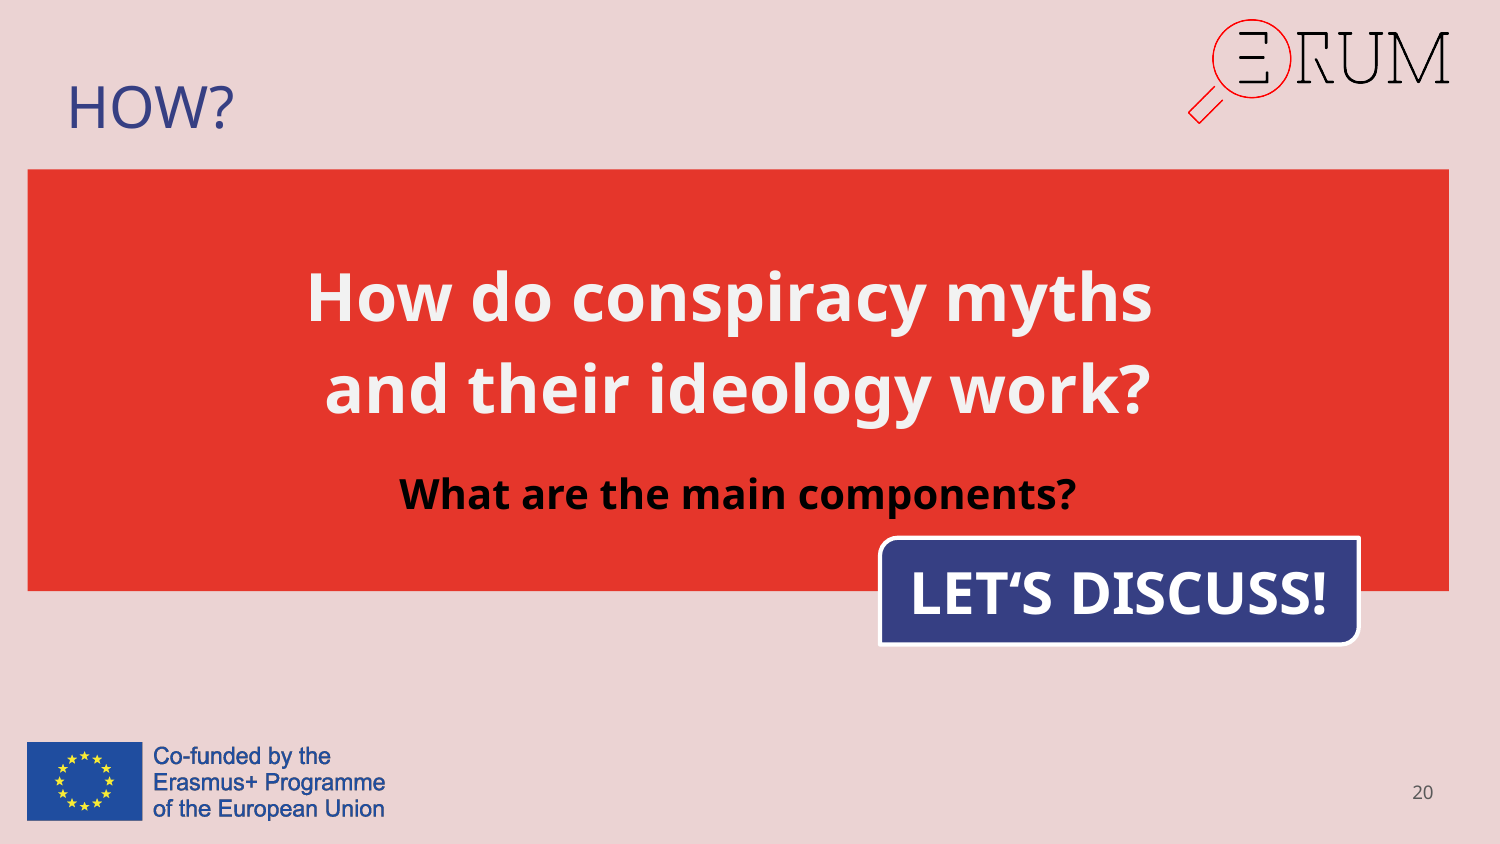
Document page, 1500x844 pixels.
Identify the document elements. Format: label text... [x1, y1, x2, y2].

picture [27, 742, 385, 821]
text_box LET‘S DISCUSS! [879, 537, 1359, 645]
slide_number 20 [1358, 761, 1449, 826]
picture [1136, 0, 1500, 137]
list How do conspiracy myths and their ideology work? What are the main components? [27, 169, 1449, 592]
title HOW? [51, 55, 1168, 150]
